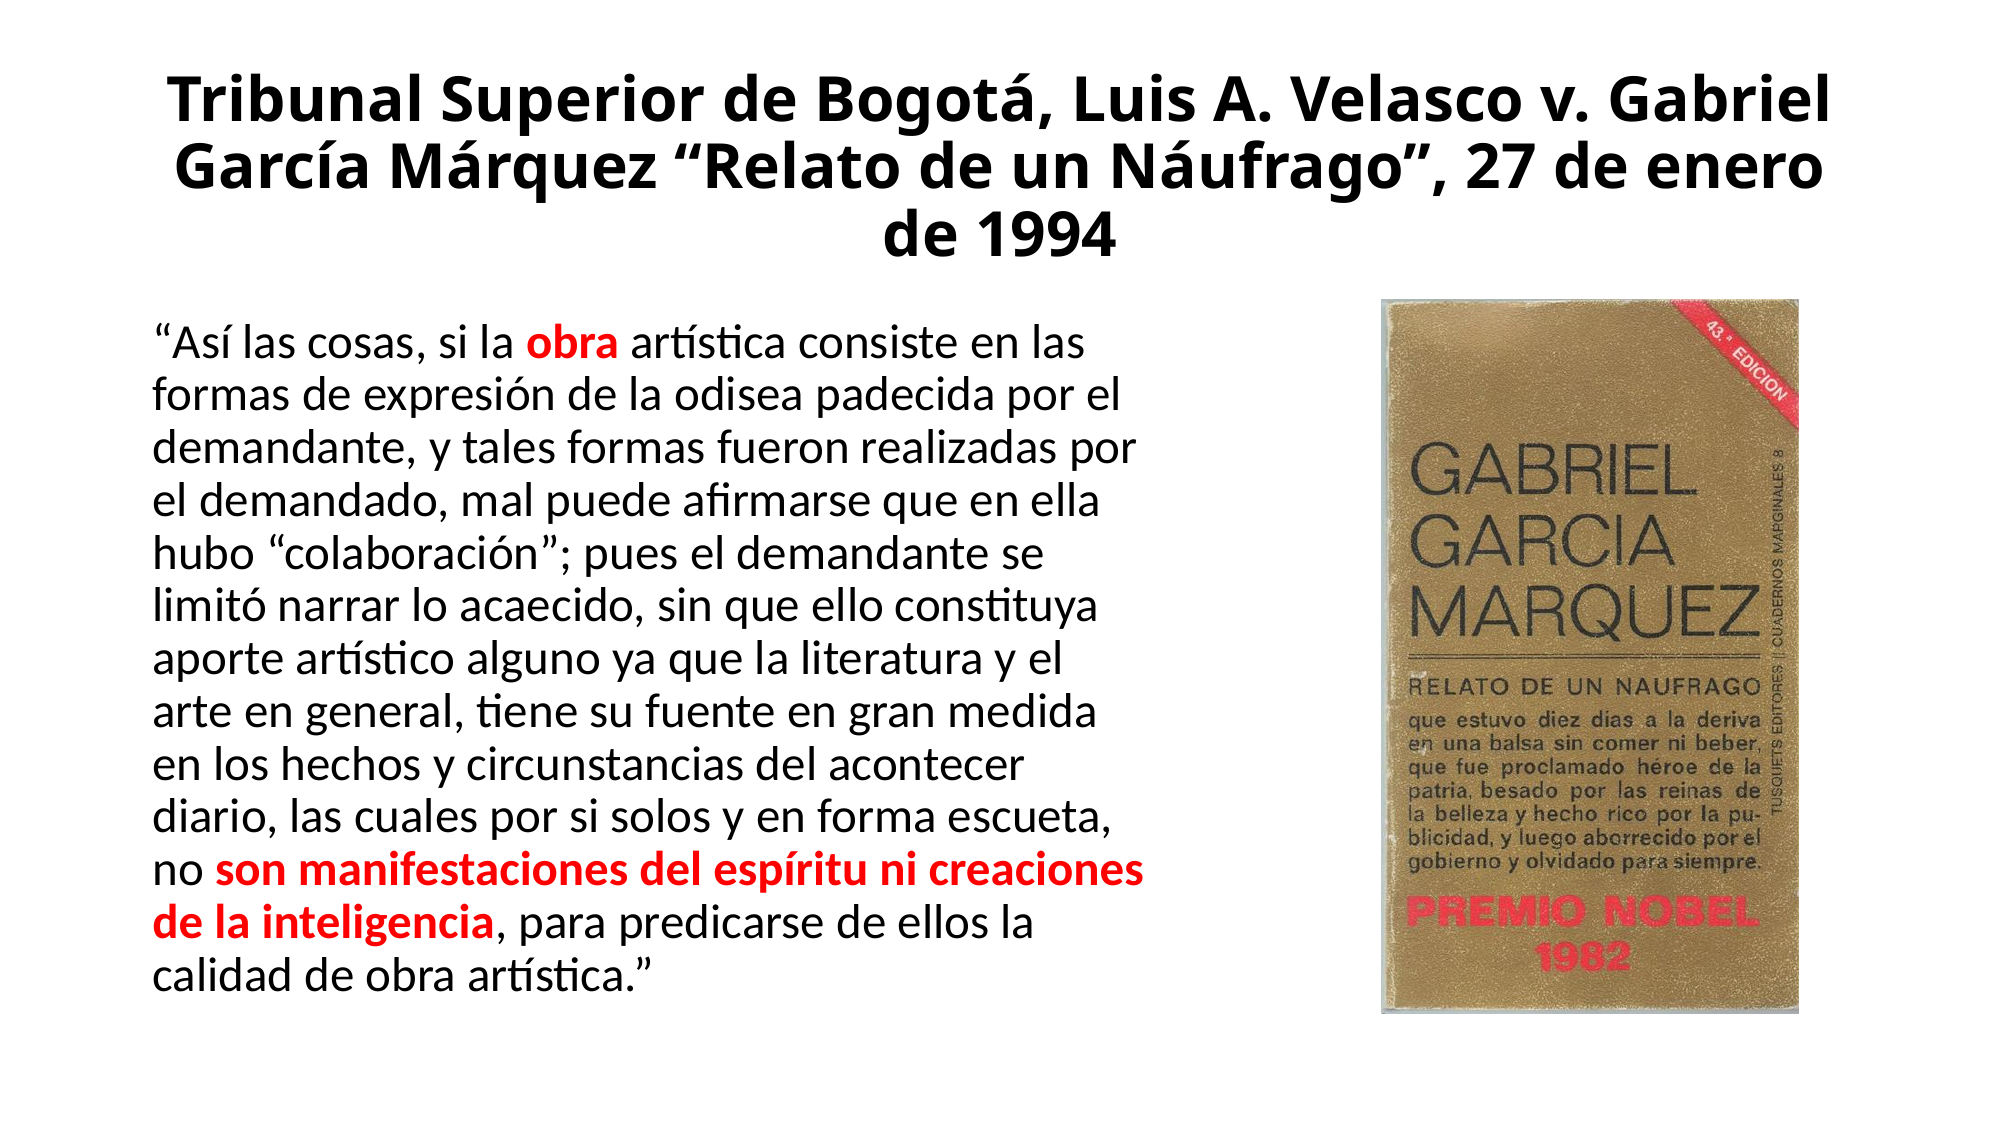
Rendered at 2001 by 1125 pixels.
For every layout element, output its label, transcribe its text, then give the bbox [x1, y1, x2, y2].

picture [1381, 299, 1799, 1014]
title Tribunal Superior de Bogotá, Luis A. Velasco v. Gabriel García Márquez “Relato de un Náufrago”, 27 de enero de 1994 [137, 59, 1863, 278]
list “Así las cosas, si la obra artística consiste en las formas de expresión de la odisea padecida por el demandante, y tales formas fueron realizadas por el demandado, mal puede afirmarse que en ella hubo “colaboración”; pues el demandante se limitó narrar lo acaecido, sin que ello constituya aporte artístico alguno ya que la literatura y el arte en general, tiene su fuente en gran medida en los hechos y circunstancias del acontecer diario, las cuales por si solos y en forma escueta, no son manifestaciones del espíritu ni creaciones de la inteligencia, para predicarse de ellos la calidad de obra artística.” [137, 308, 1171, 1014]
